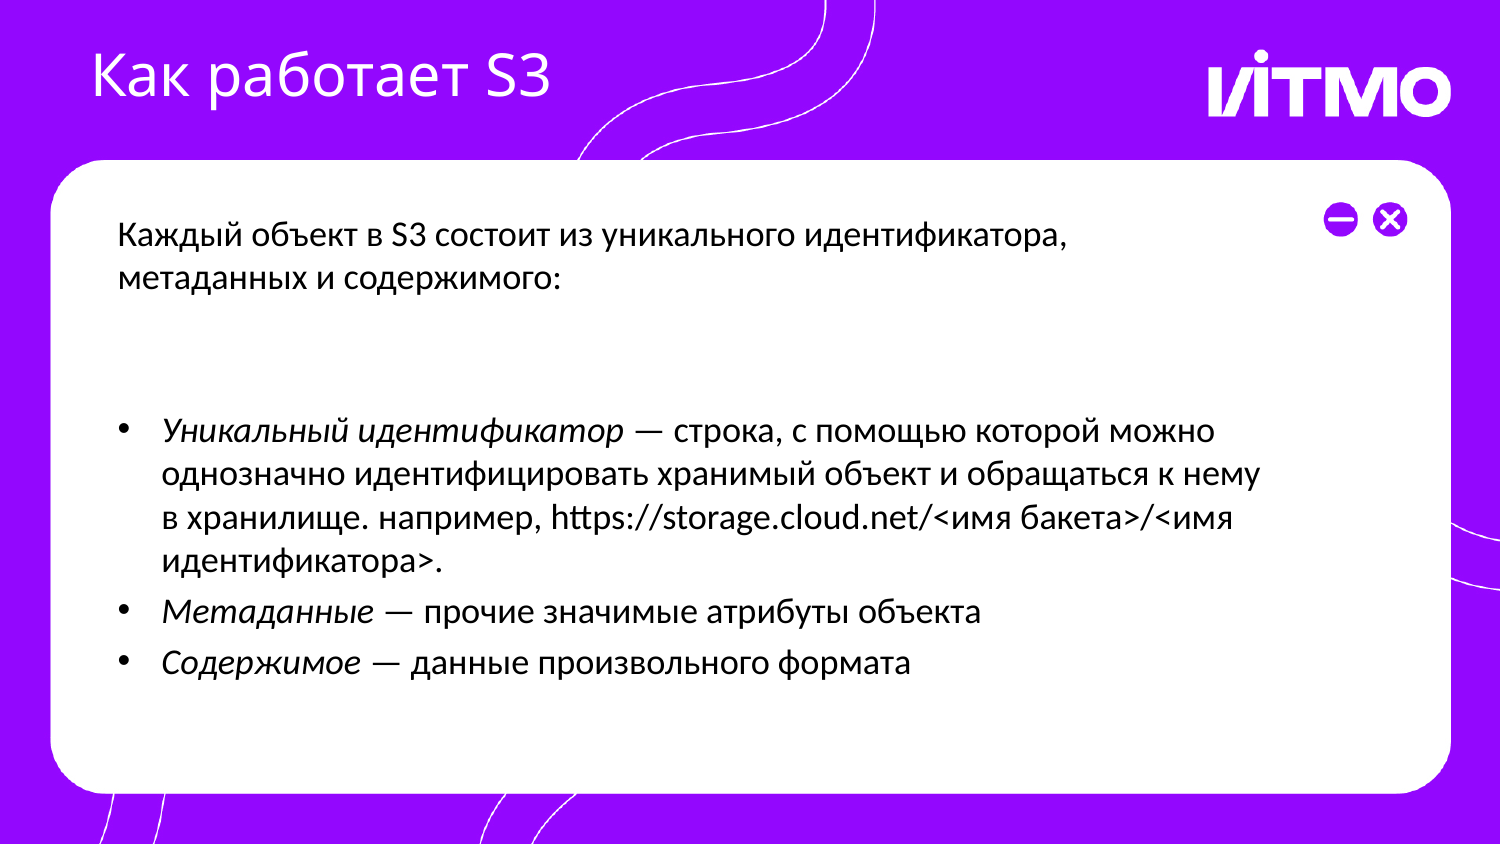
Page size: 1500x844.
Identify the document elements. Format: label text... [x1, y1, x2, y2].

title Как работает S3 [75, 29, 1195, 117]
list Каждый объект в S3 состоит из уникального идентификатора, метаданных и содержимого: Уникальный идентификатор — строка, с помощью которой можно однозначно идентифицировать хранимый объект и обращаться к нему в хранилище. например, https://storage.cloud.net/<имя бакета>/<имя идентификатора>. Метаданные — прочие значимые атрибуты объекта Содержимое — данные произвольного формата [102, 202, 1279, 762]
picture [0, 0, 1500, 844]
